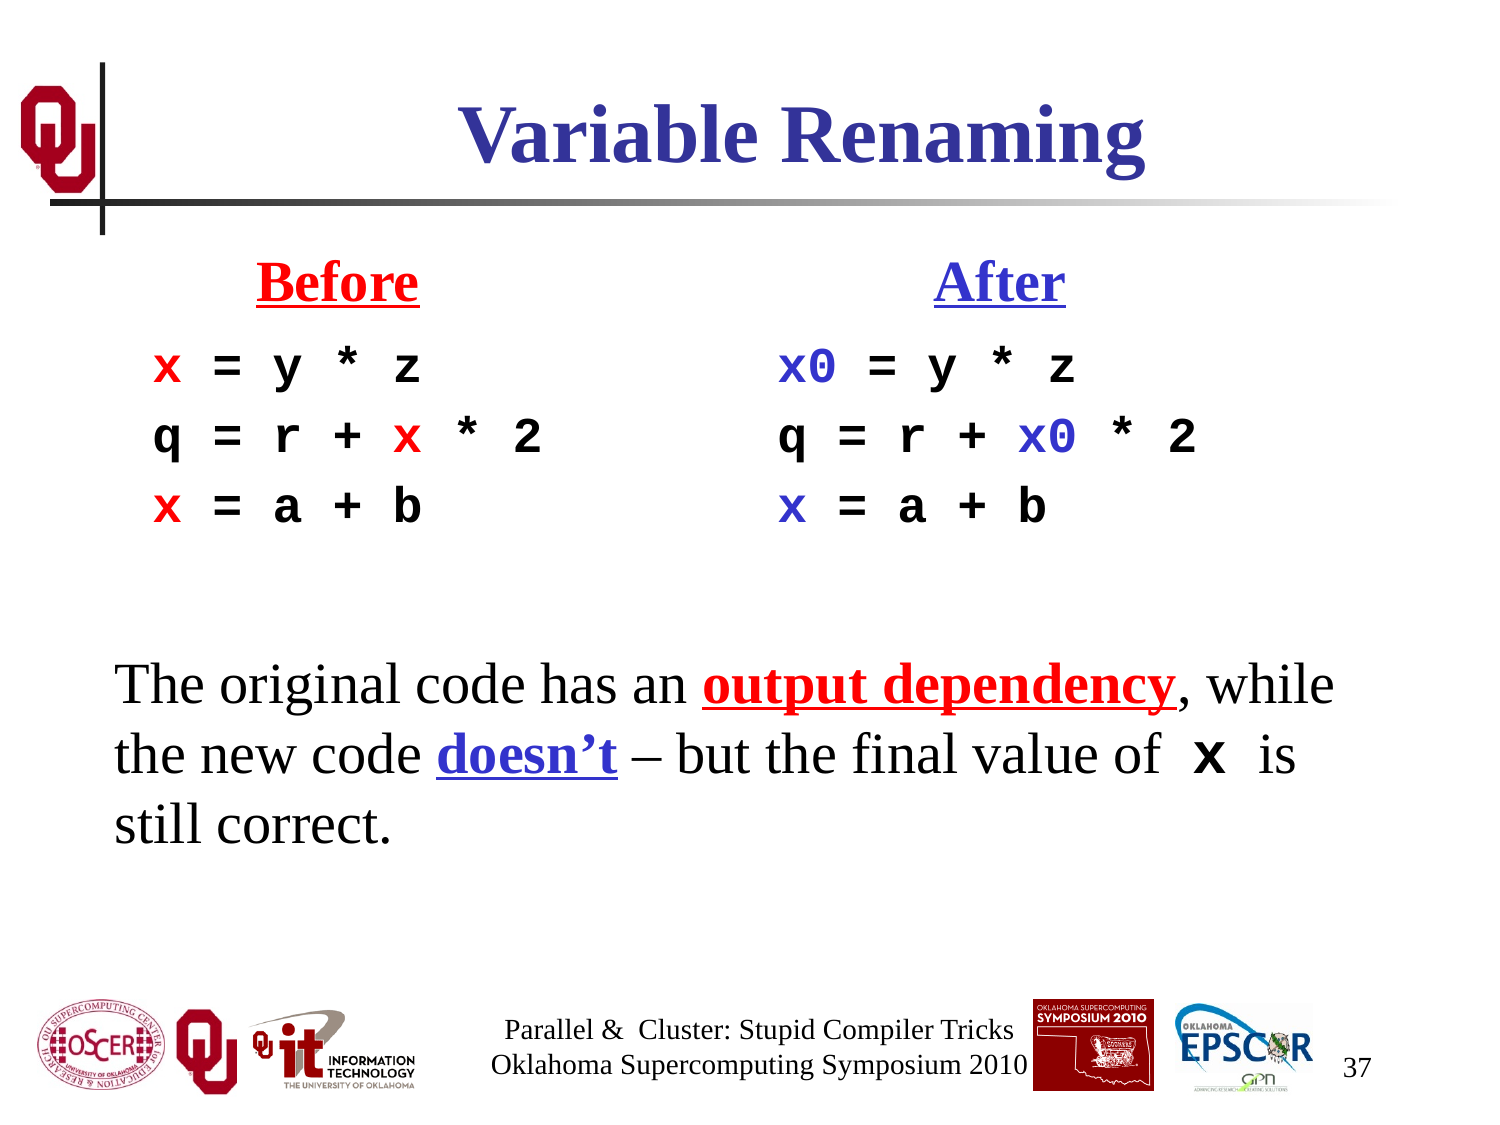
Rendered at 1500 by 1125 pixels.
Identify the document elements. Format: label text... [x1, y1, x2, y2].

slide_number 37 [1174, 1015, 1388, 1091]
footer Parallel & Cluster: Stupid Compiler Tricks Oklahoma Supercomputing Symposium 2010 [431, 1012, 1088, 1088]
text_box The original code has an output dependency, while the new code doesn’t – but the final value of x is still correct. [99, 637, 1400, 863]
picture [1188, 1011, 1216, 1015]
picture [18, 83, 97, 196]
text_box Before [241, 235, 435, 321]
picture [1187, 1091, 1294, 1098]
text_box x0 = y * z q = r + x0 * 2 x = a + b [762, 324, 1363, 637]
text_box After [919, 235, 1082, 321]
picture [1175, 1003, 1313, 1015]
title Variable Renaming [162, 74, 1442, 187]
picture [37, 999, 165, 1090]
list x = y * z q = r + x * 2 x = a + b [137, 324, 738, 637]
picture [174, 999, 425, 1099]
